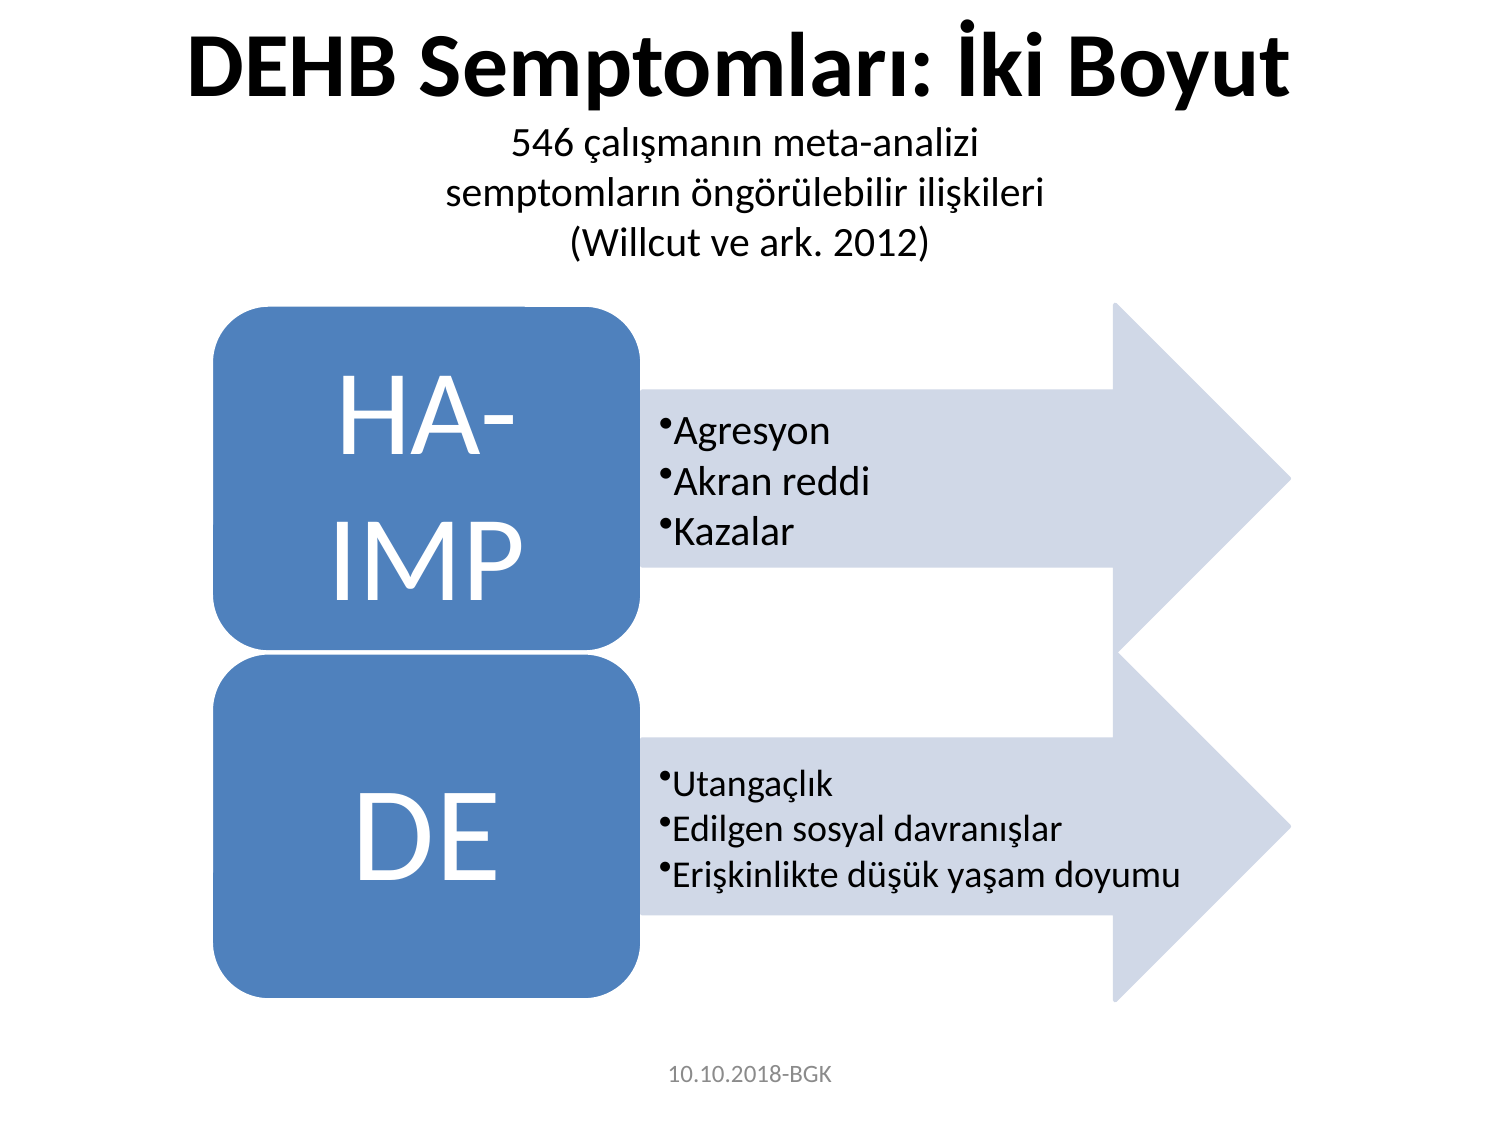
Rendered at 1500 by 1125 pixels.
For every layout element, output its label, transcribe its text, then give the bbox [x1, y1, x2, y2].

title DEHB Semptomları: İki Boyut 546 çalışmanın meta-analizi semptomların öngörülebilir ilişkileri (Willcut ve ark. 2012) [0, 0, 1500, 270]
footer 10.10.2018-BGK [512, 1042, 988, 1103]
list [210, 304, 1290, 1001]
